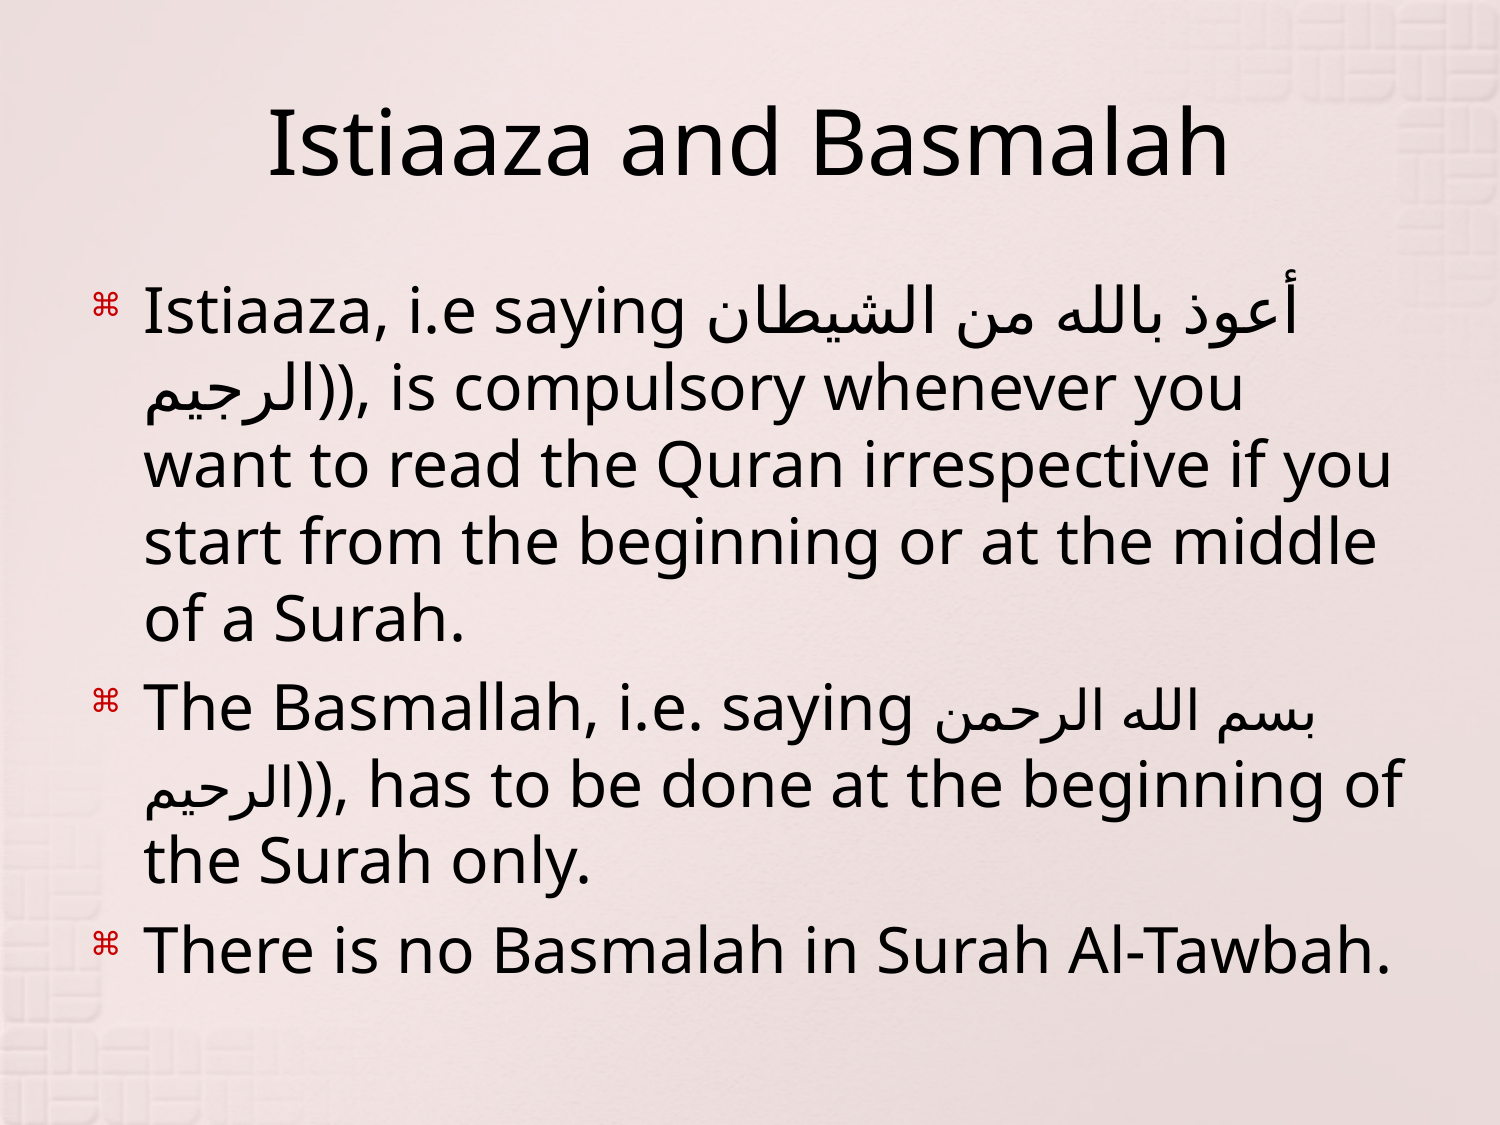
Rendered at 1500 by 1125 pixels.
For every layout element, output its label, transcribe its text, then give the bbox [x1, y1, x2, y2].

title Istiaaza and Basmalah [75, 45, 1425, 233]
list Istiaaza, i.e saying أعوذ بالله من الشيطان الرجيم)), is compulsory whenever you want to read the Quran irrespective if you start from the beginning or at the middle of a Surah. The Basmallah, i.e. saying بسم الله الرحمن الرحيم)), has to be done at the beginning of the Surah only. There is no Basmalah in Surah Al-Tawbah. [75, 262, 1425, 1005]
